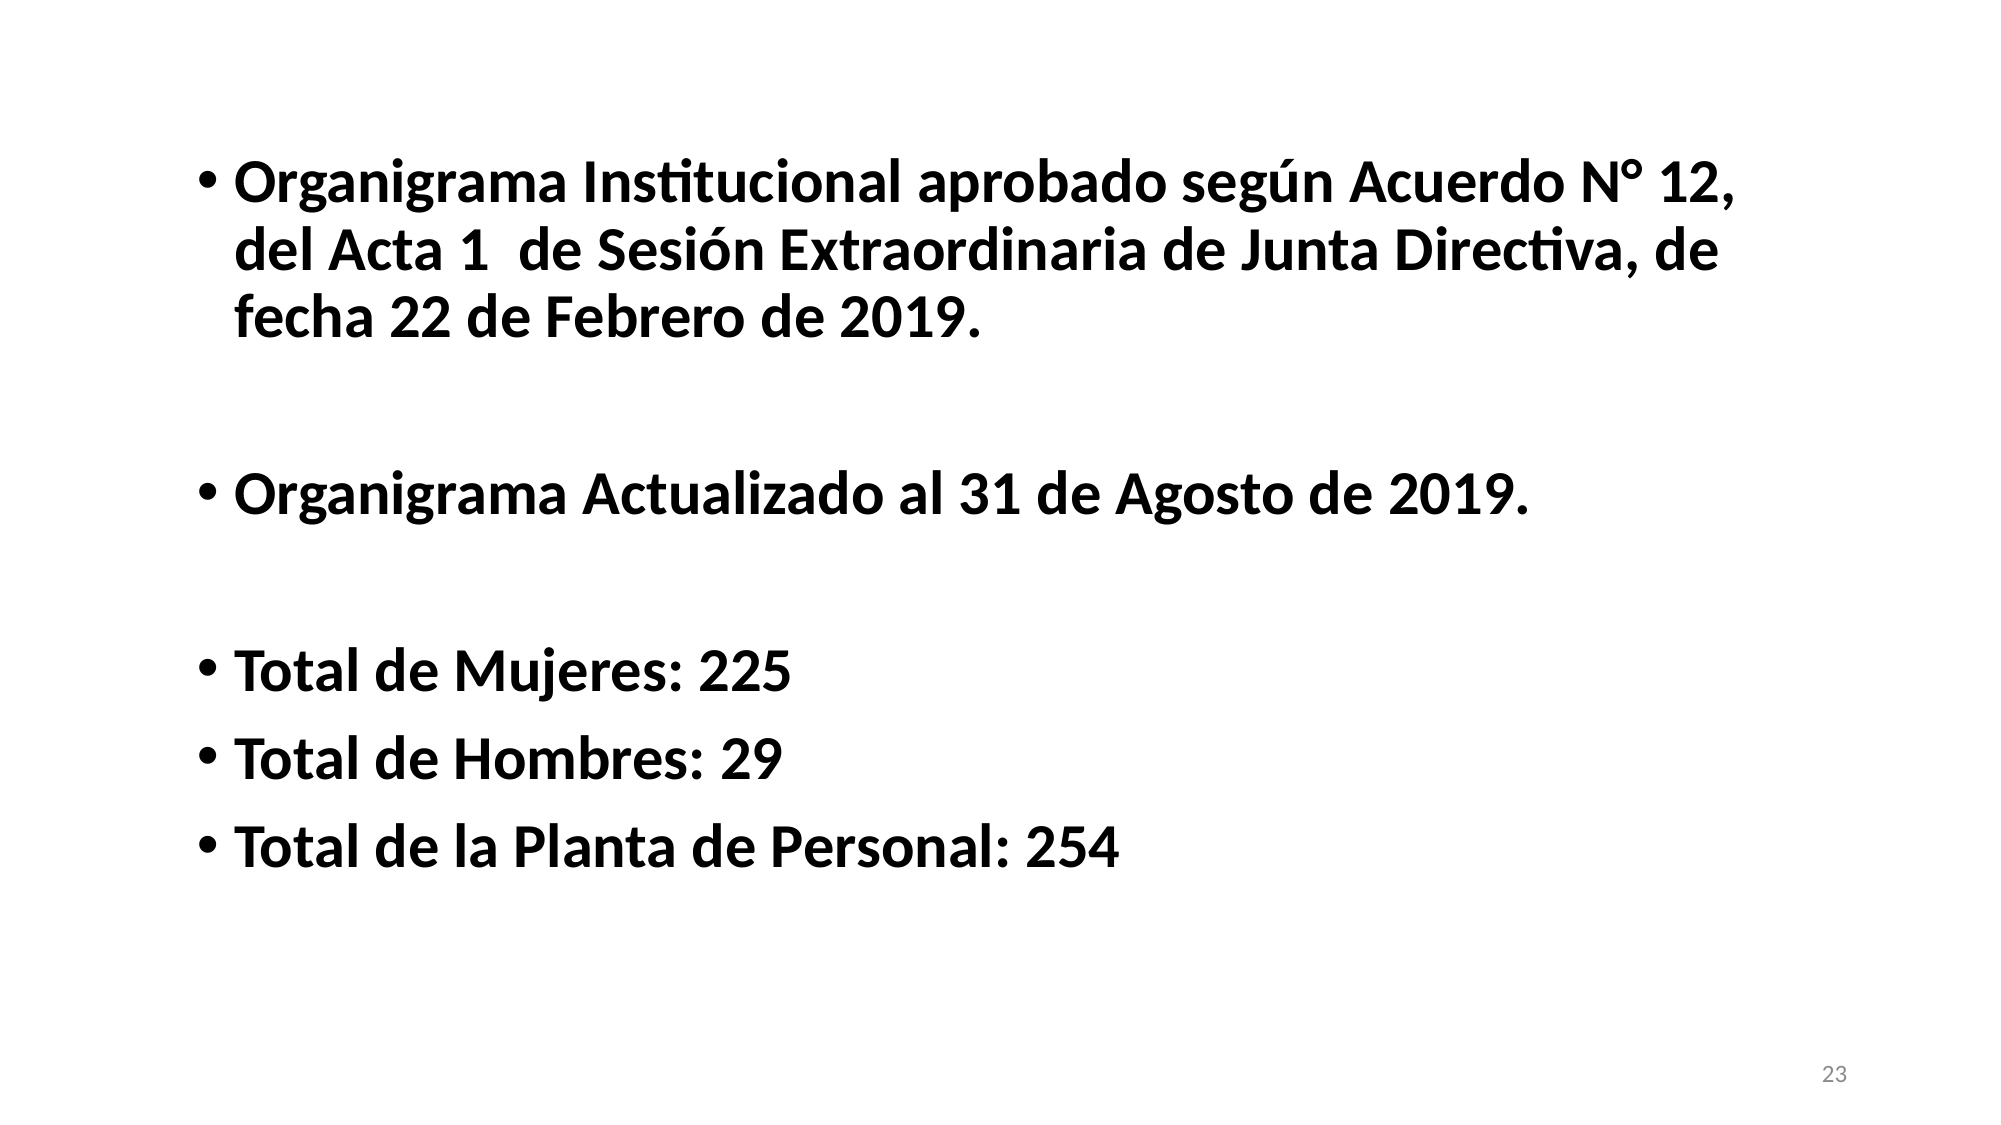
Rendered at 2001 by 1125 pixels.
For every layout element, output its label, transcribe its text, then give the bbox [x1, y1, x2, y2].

slide_number 23 [1412, 1042, 1863, 1103]
list Organigrama Institucional aprobado según Acuerdo N° 12, del Acta 1 de Sesión Extraordinaria de Junta Directiva, de fecha 22 de Febrero de 2019. Organigrama Actualizado al 31 de Agosto de 2019. Total de Mujeres: 225 Total de Hombres: 29 Total de la Planta de Personal: 254 [181, 141, 1824, 911]
